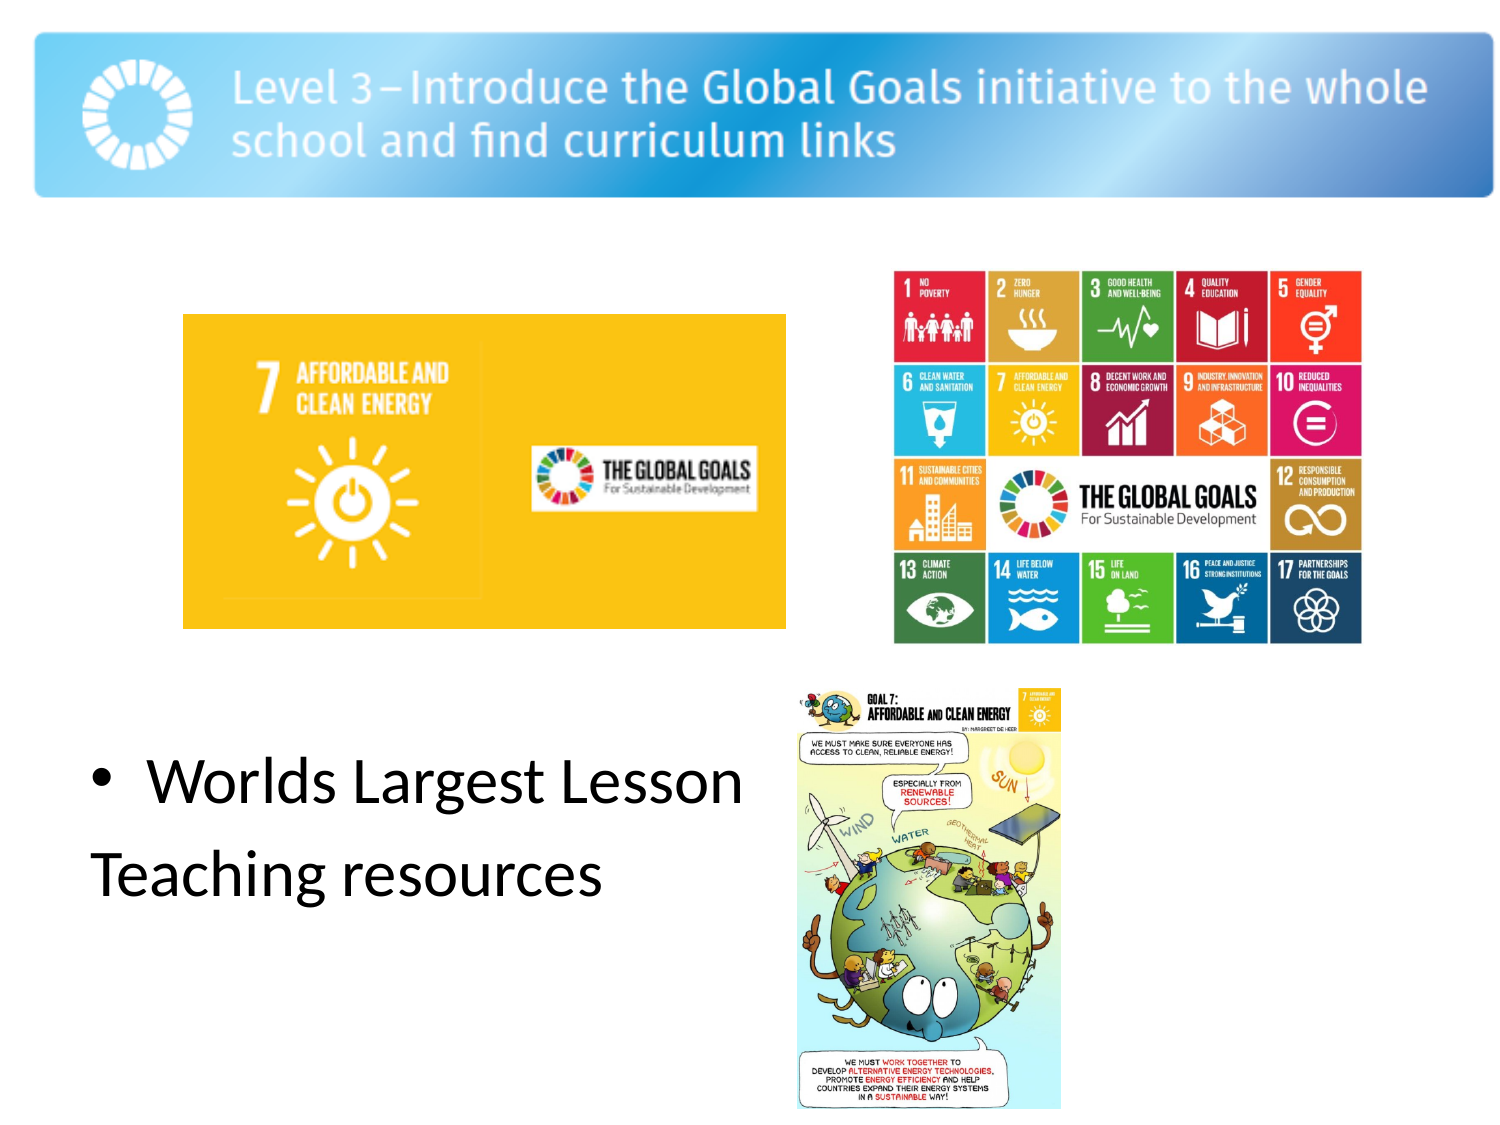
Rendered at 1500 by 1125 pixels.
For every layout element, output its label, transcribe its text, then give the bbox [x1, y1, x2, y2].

picture [891, 268, 1364, 646]
picture [182, 314, 786, 629]
picture [28, 26, 1499, 207]
list Worlds Largest Lesson Teaching resources [75, 262, 1425, 1005]
picture [797, 688, 1062, 1109]
